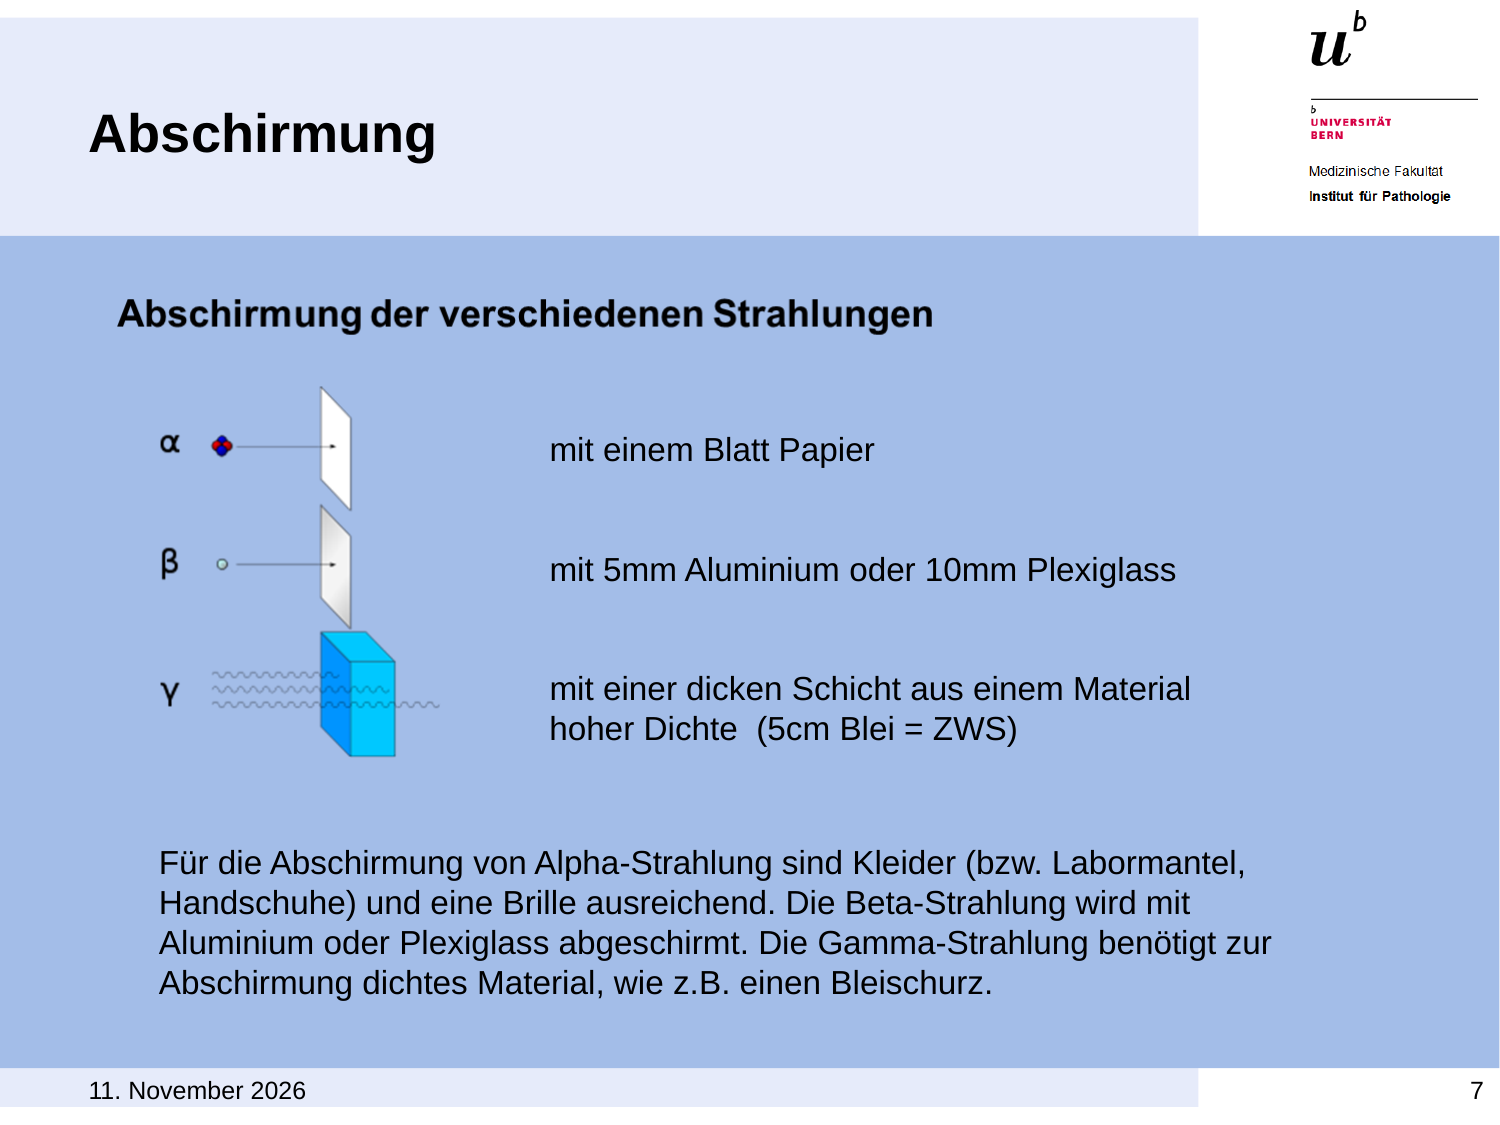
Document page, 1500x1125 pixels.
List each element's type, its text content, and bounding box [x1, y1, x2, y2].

picture [1296, 1, 1500, 220]
text_box Für die Abschirmung von Alpha-Strahlung sind Kleider (bzw. Labormantel, Handschuhe) und eine Brille ausreichend. Die Beta-Strahlung wird mit Aluminium oder Plexiglass abgeschirmt. Die Gamma-Strahlung benötigt zur Abschirmung dichtes Material, wie z.B. einen Bleischurz. [144, 834, 1329, 1009]
picture [94, 278, 957, 360]
title Abschirmung [88, 106, 1175, 241]
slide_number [88, 1074, 714, 1104]
slide_number 7 [1425, 1074, 1485, 1104]
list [159, 385, 441, 758]
text_box mit einem Blatt Papier mit 5mm Aluminium oder 10mm Plexiglass mit einer dicken Schicht aus einem Material hoher Dichte (5cm Blei = ZWS) [525, 420, 1276, 755]
